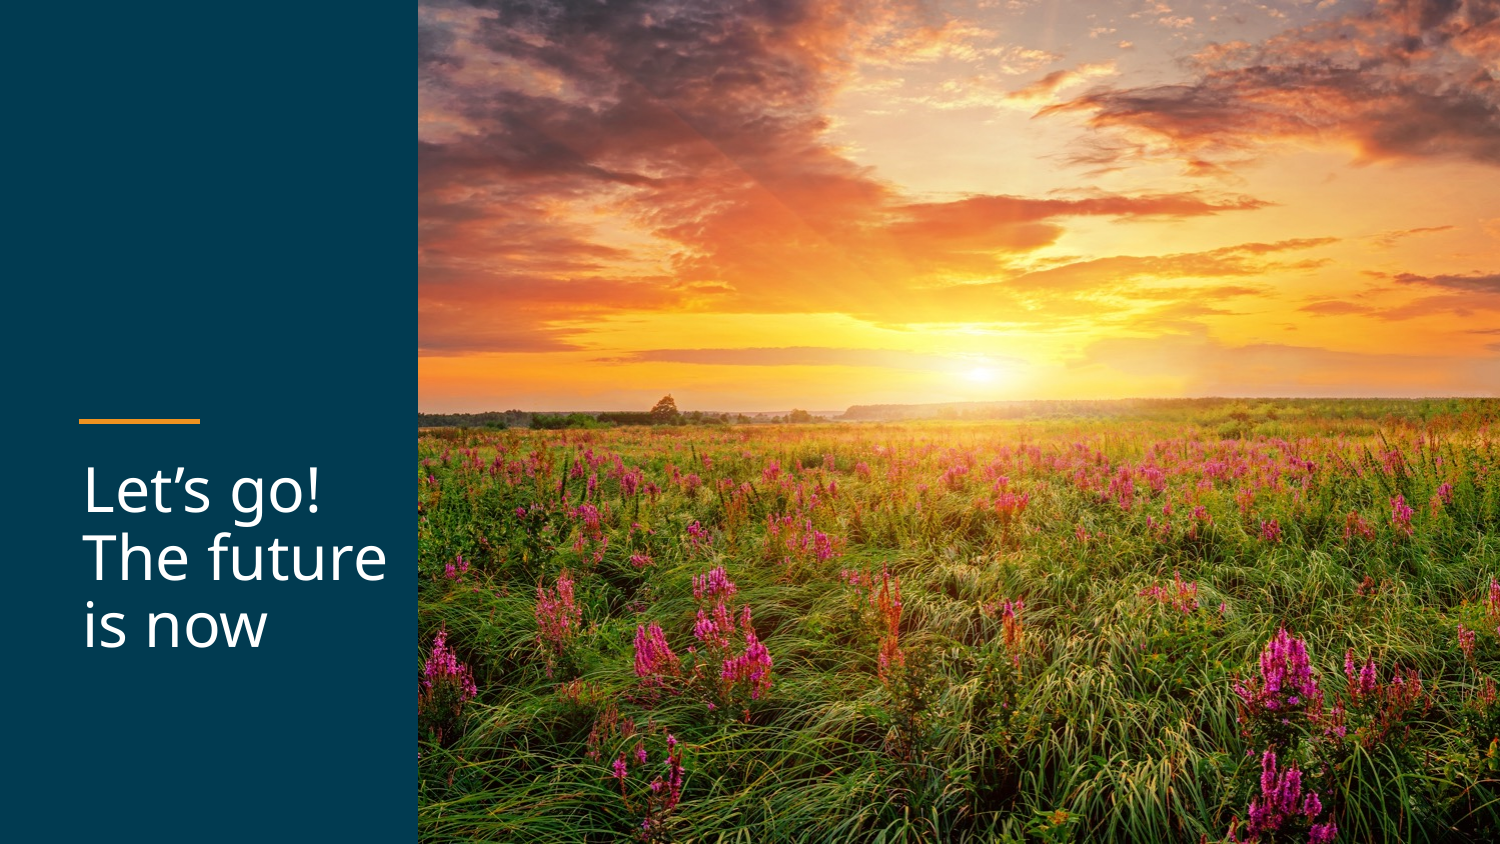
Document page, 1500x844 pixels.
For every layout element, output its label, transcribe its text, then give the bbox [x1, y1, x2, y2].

picture [419, 0, 1500, 844]
title Let’s go! The future is now [67, 451, 418, 679]
